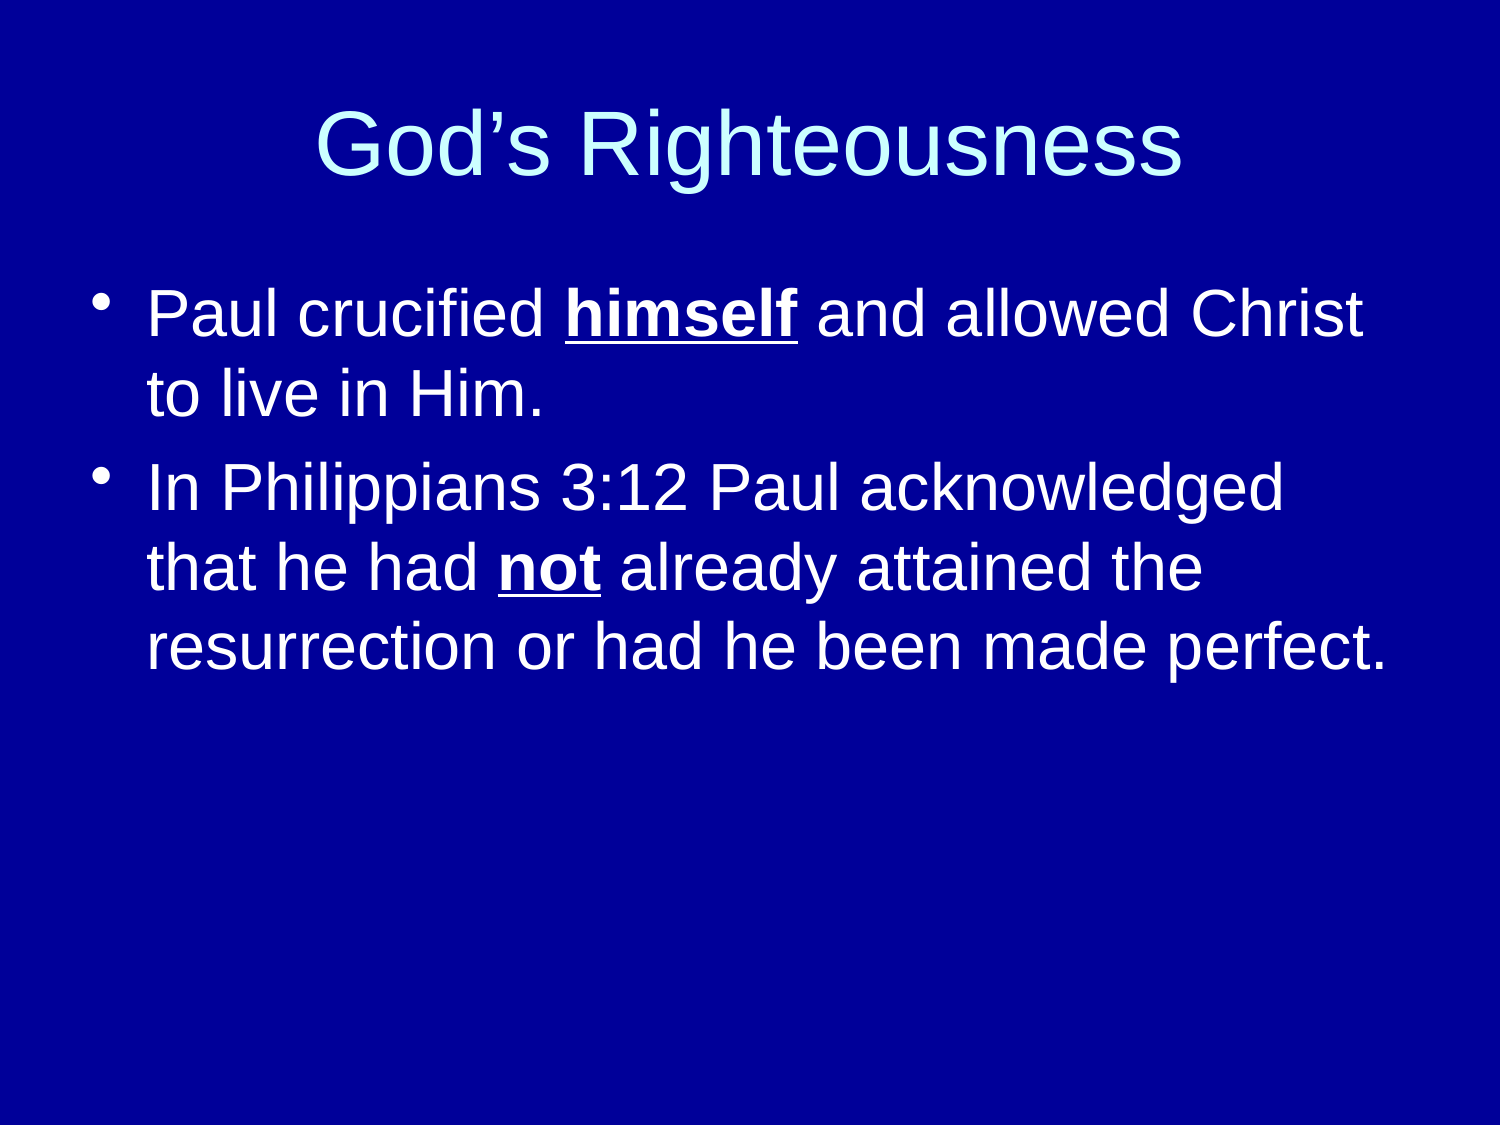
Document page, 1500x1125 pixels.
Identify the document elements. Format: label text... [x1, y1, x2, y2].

title God’s Righteousness [75, 45, 1425, 233]
list Paul crucified himself and allowed Christ to live in Him. In Philippians 3:12 Paul acknowledged that he had not already attained the resurrection or had he been made perfect. [75, 262, 1425, 1005]
